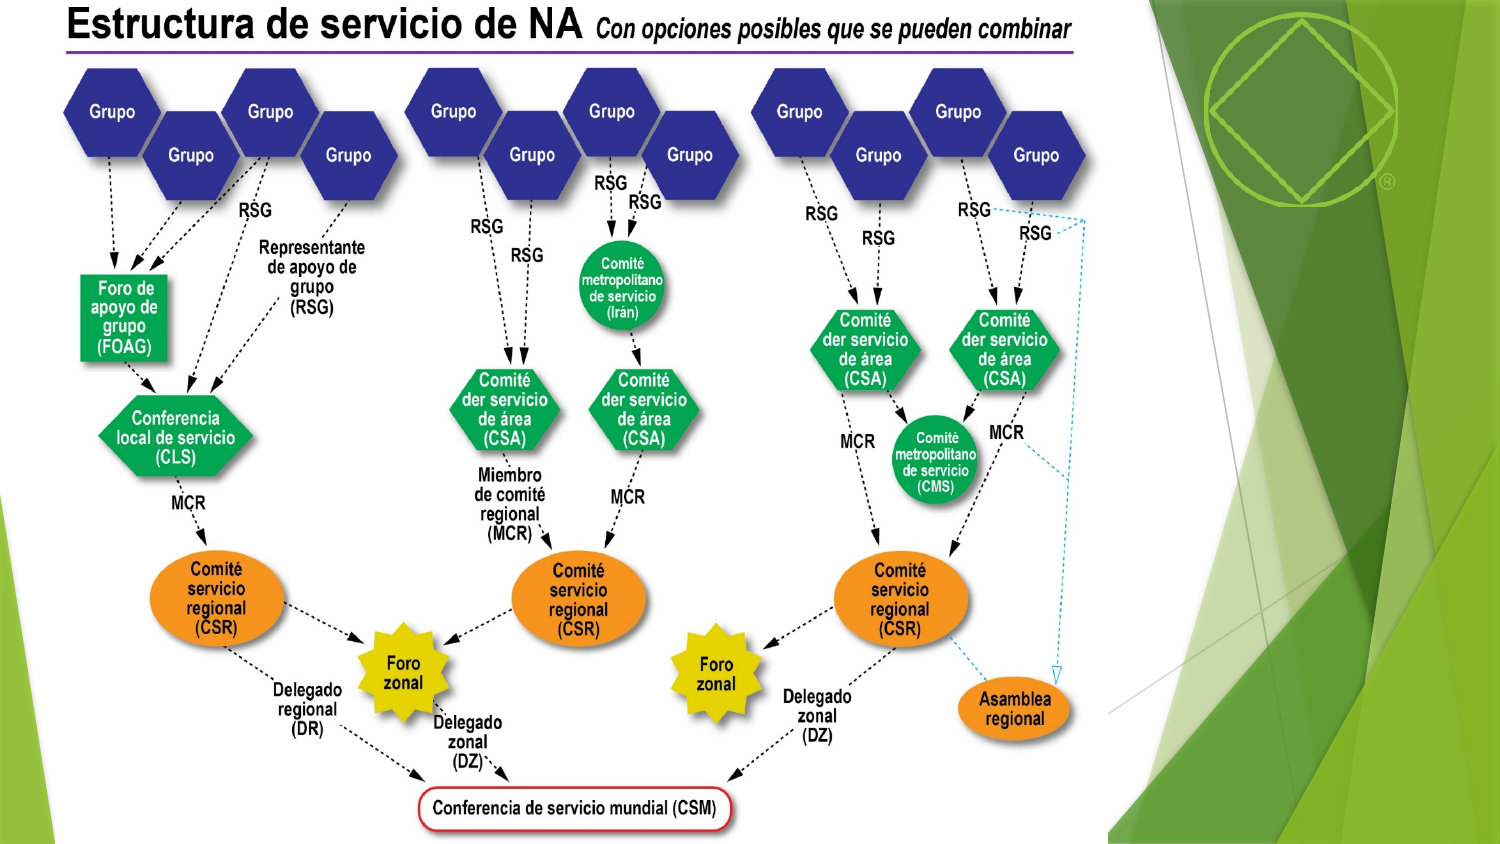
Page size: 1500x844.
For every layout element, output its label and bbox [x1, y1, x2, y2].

picture [54, 0, 1108, 844]
picture [1203, 12, 1399, 208]
